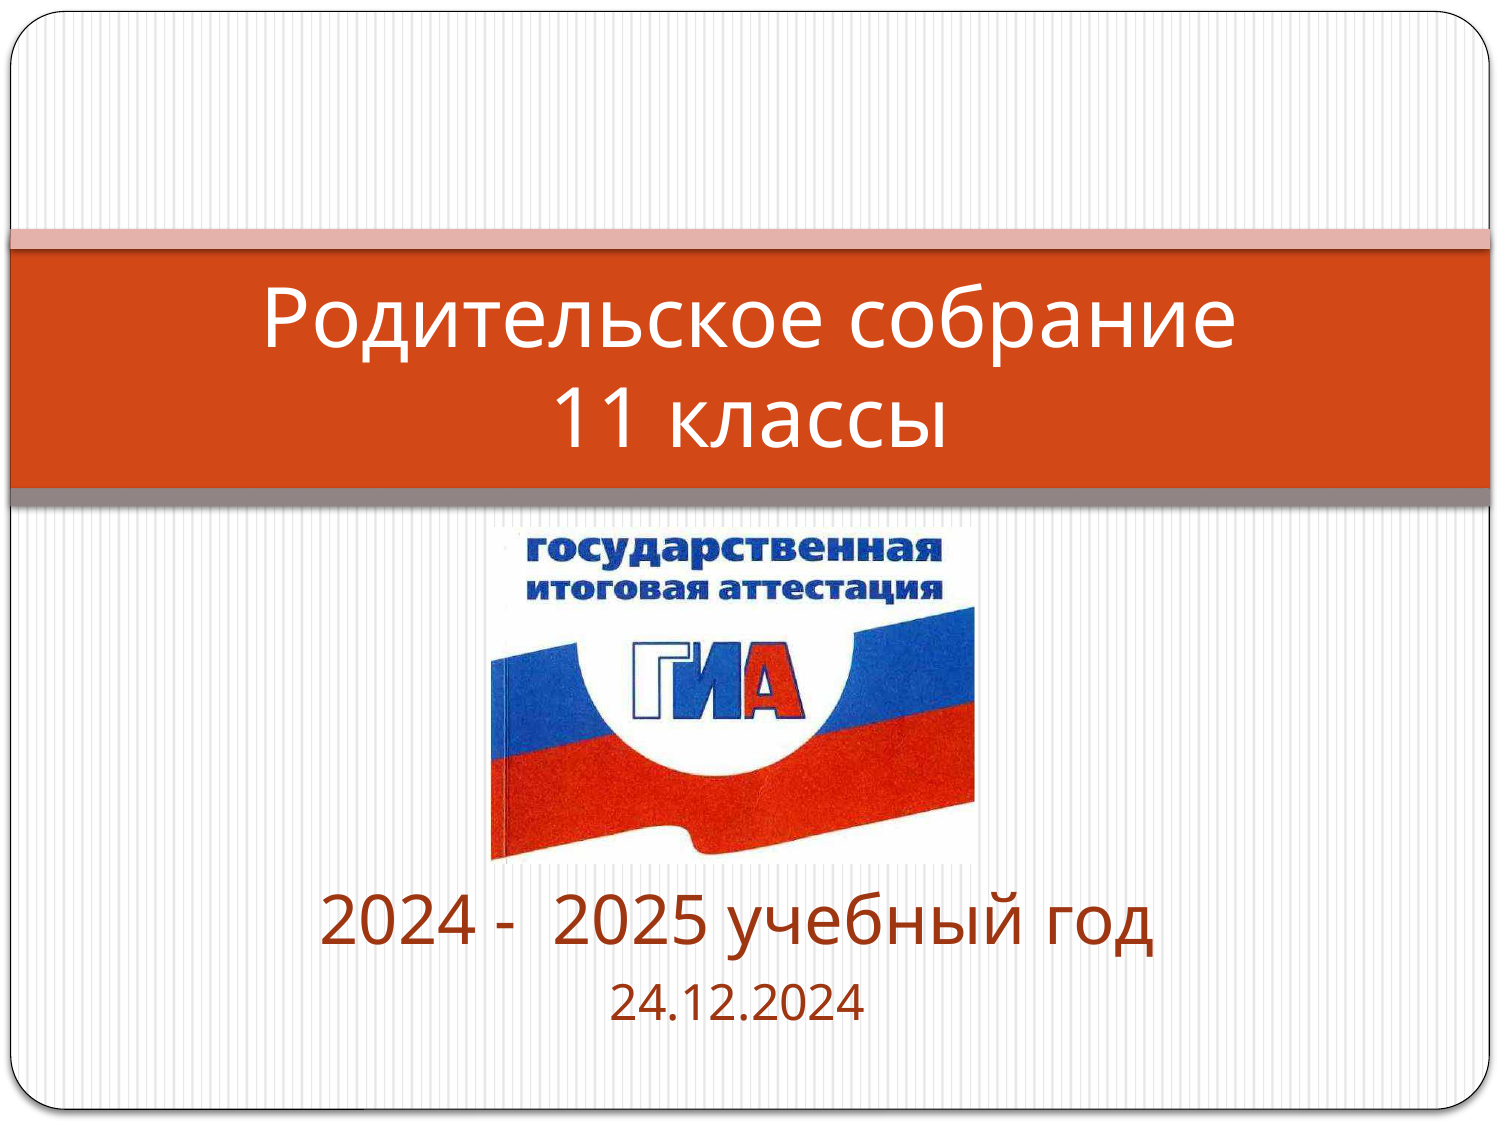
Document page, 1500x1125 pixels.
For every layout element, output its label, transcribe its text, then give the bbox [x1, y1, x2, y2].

title Родительское собрание 11 классы [75, 247, 1425, 489]
subtitle 2024 - 2025 учебный год 24.12.2024 [212, 525, 1263, 1047]
picture [489, 526, 975, 865]
